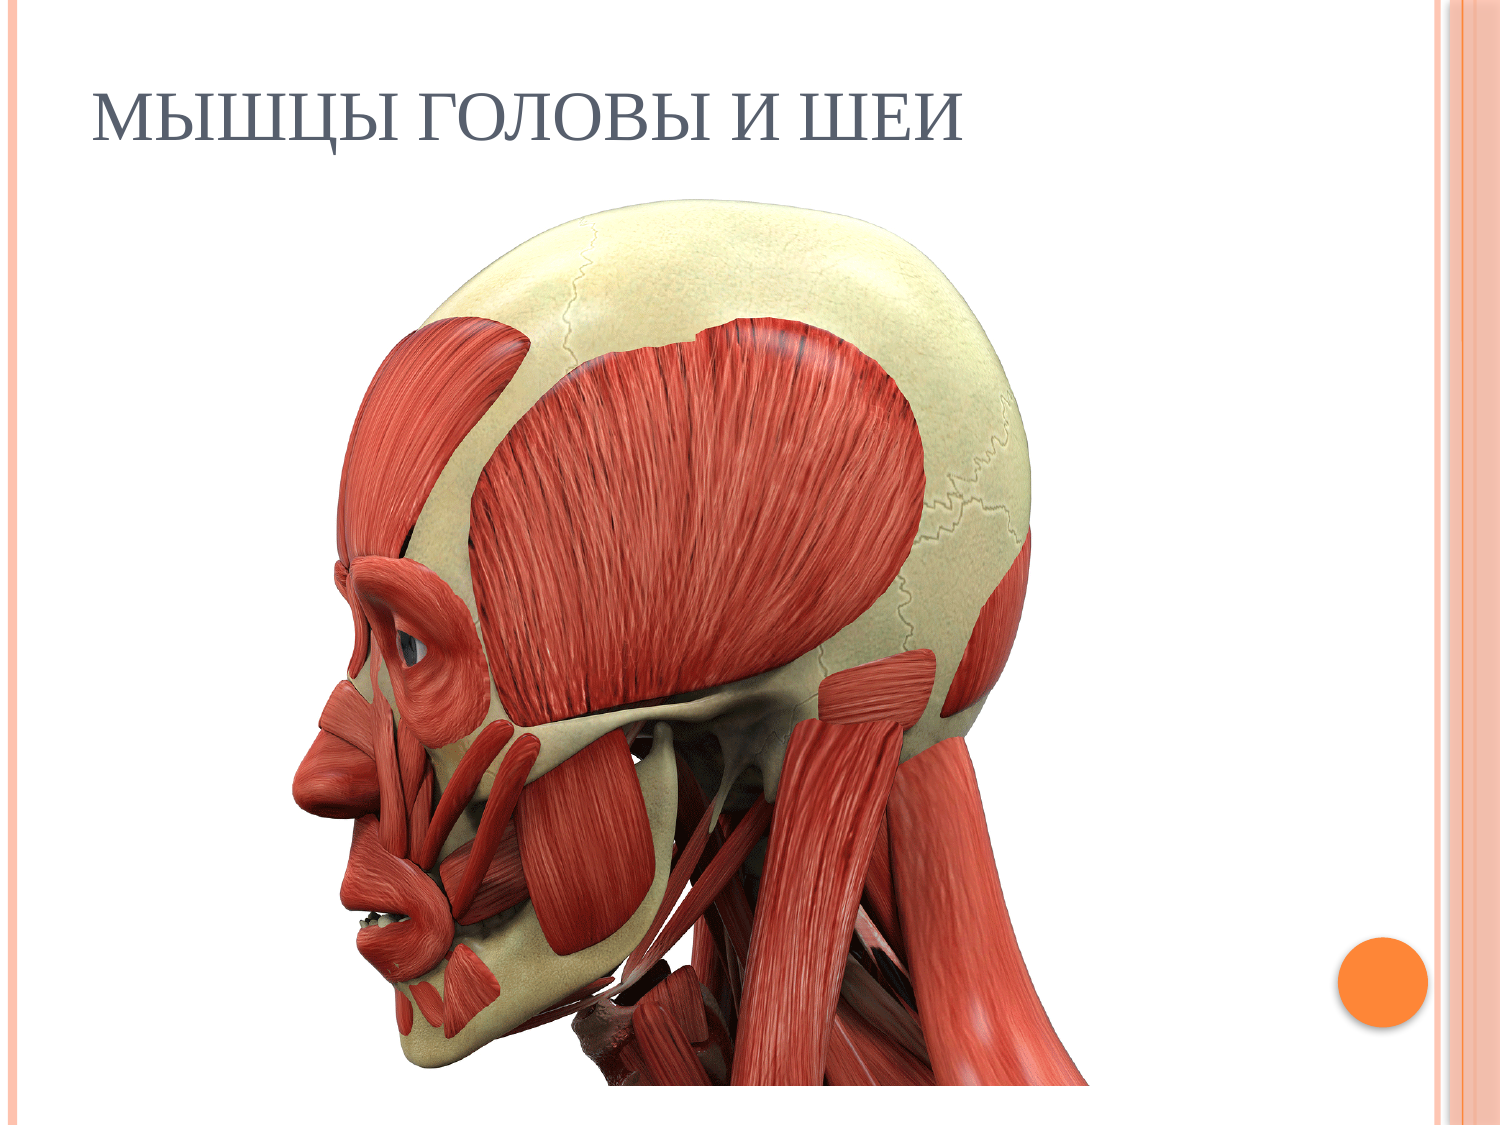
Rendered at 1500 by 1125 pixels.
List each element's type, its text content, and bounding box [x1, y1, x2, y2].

picture [265, 179, 1093, 1087]
title Мышцы головы и шеи [76, 54, 1302, 162]
